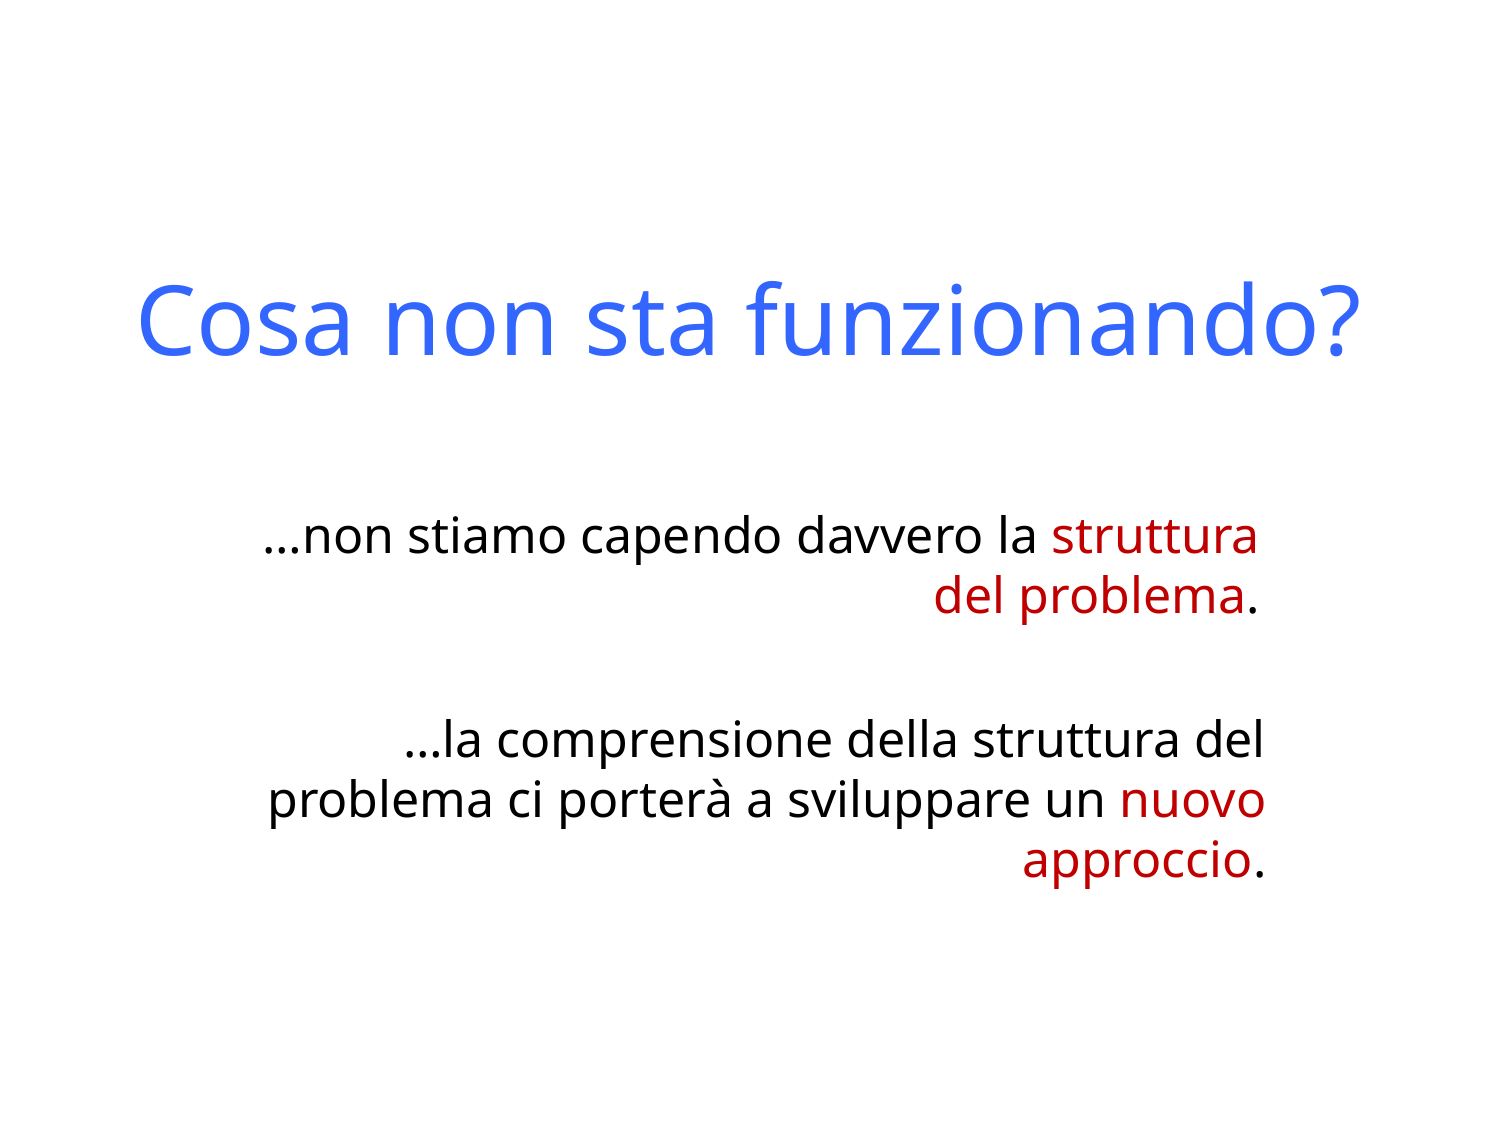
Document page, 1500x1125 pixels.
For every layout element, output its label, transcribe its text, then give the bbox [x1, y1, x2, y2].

text_box …la comprensione della struttura del problema ci porterà a sviluppare un nuovo approccio. [231, 700, 1282, 988]
title Cosa non sta funzionando? [112, 196, 1388, 438]
subtitle …non stiamo capendo davvero la struttura del problema. [225, 496, 1275, 669]
